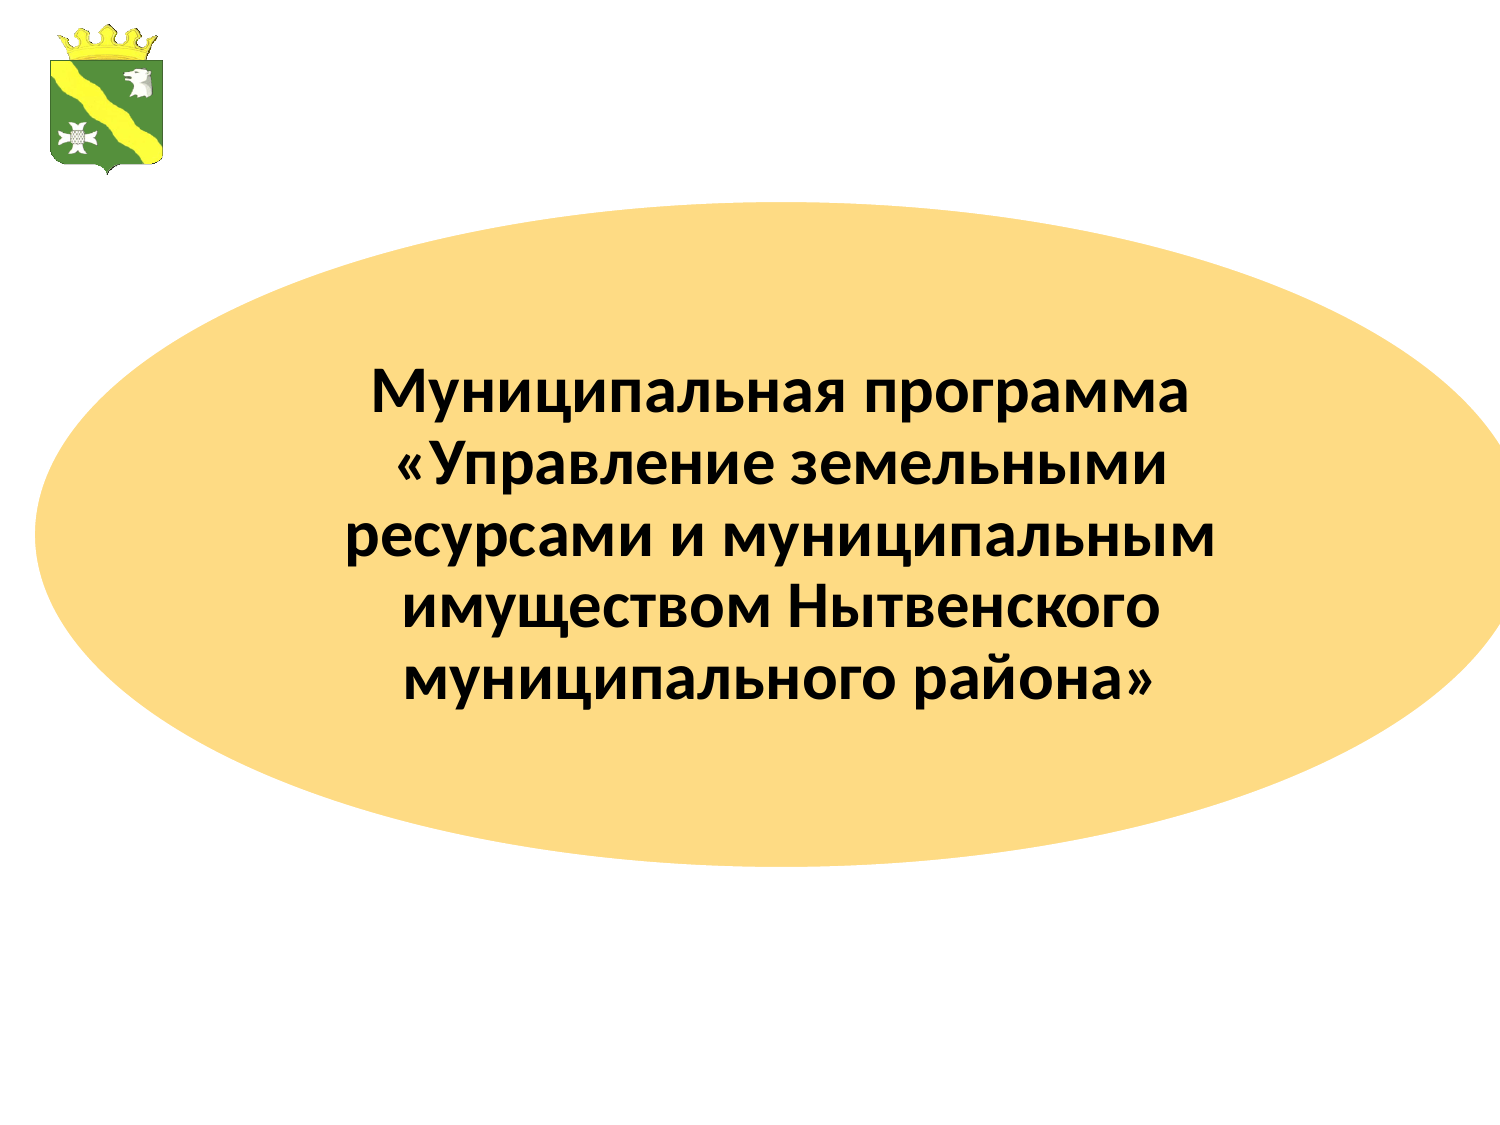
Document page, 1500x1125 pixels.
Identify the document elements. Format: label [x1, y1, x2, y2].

picture [49, 24, 163, 176]
text_box [212, 199, 1351, 870]
